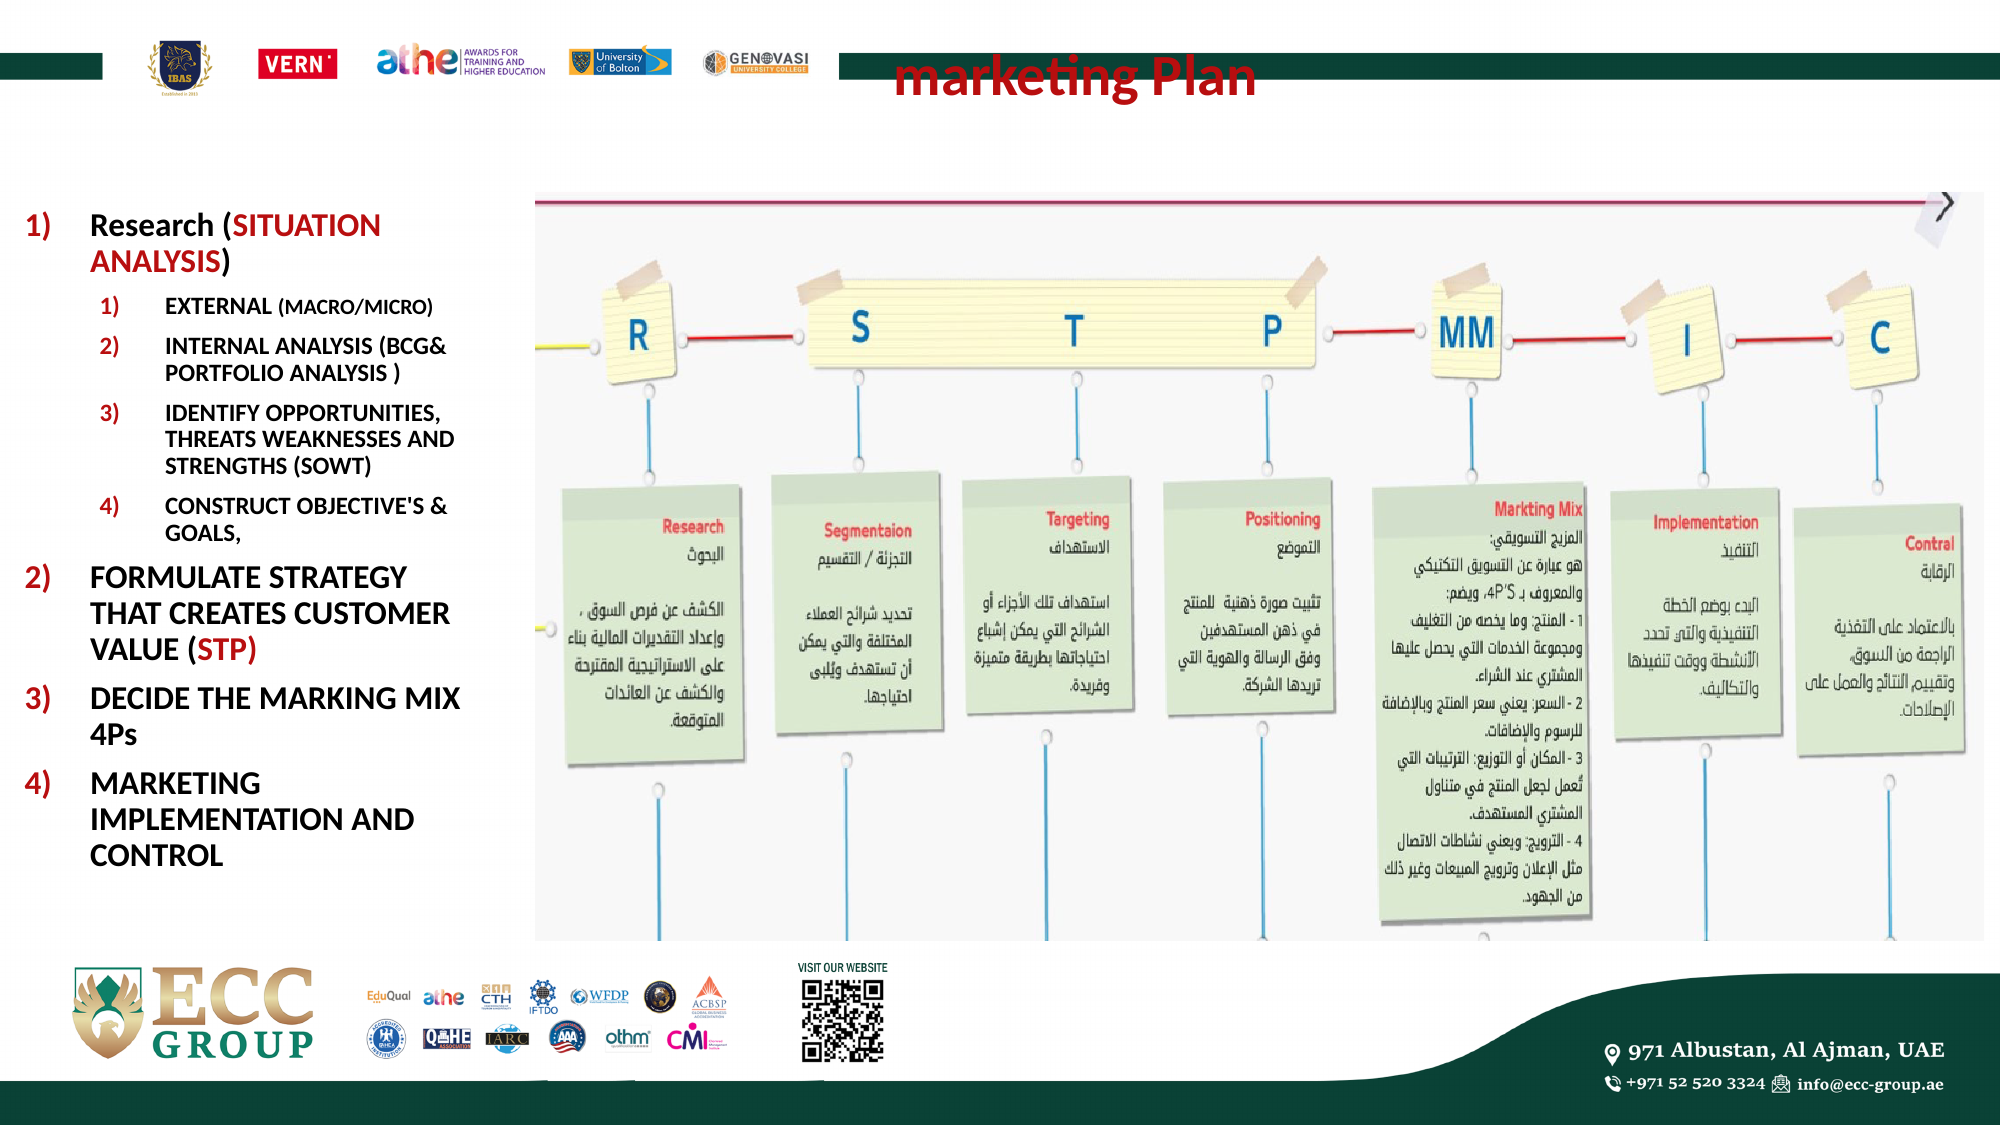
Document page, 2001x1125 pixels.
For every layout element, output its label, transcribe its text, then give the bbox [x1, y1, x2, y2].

text_box Research (SITUATION ANALYSIS) EXTERNAL (MACRO/MICRO) INTERNAL ANALYSIS (BCG& PORTFOLIO ANALYSIS ) IDENTIFY OPPORTUNITIES, THREATS WEAKNESSES AND STRENGTHS (SOWT) CONSTRUCT OBJECTIVE'S & GOALS, FORMULATE STRATEGY THAT CREATES CUSTOMER VALUE (STP) DECIDE THE MARKING MIX 4Ps MARKETING IMPLEMENTATION AND CONTROL [0, 192, 493, 889]
text_box marketing Plan [878, 30, 1658, 124]
picture [0, 0, 2000, 1125]
